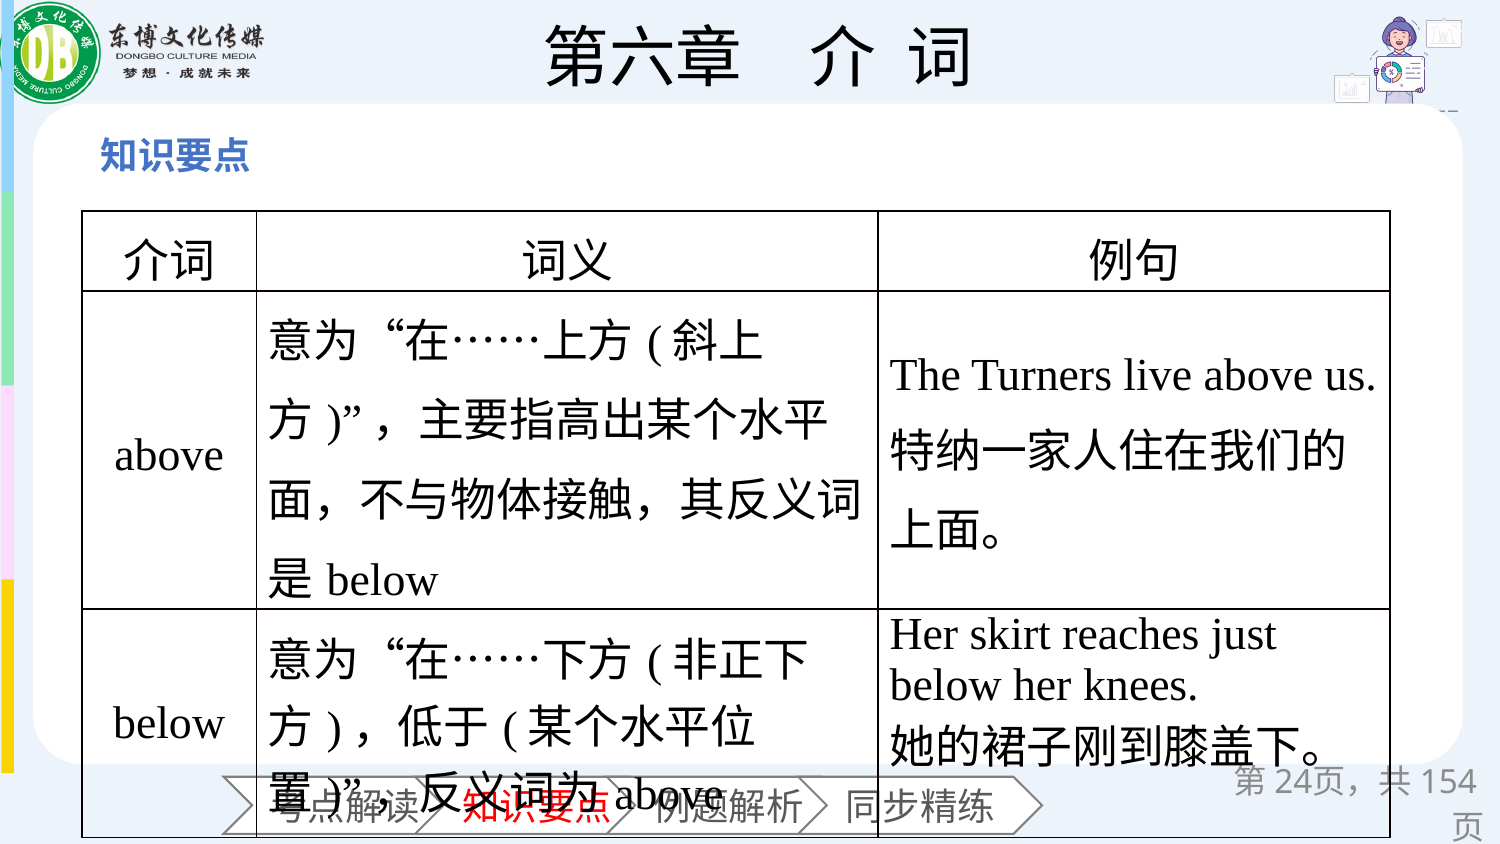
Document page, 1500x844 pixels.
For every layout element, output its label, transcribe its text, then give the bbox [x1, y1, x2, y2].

slide_number 第页，共154页 [1391, 780, 1500, 826]
table_cell above [83, 292, 256, 608]
table_cell Her skirt reaches just below her knees. 她的裙子刚到膝盖下。 [879, 610, 1389, 837]
picture [1312, 0, 1487, 131]
table_cell below [83, 610, 256, 837]
table_cell 意为“在……上方(斜上方)”，主要指高出某个水平面，不与物体接触，其反义词是below [257, 292, 877, 608]
table_cell The Turners live above us. 特纳一家人住在我们的上面。 [879, 292, 1389, 608]
picture [14, 1, 265, 104]
table_header 例句 [879, 212, 1389, 290]
table_header 词义 [257, 212, 877, 290]
table_header 介词 [83, 212, 256, 290]
table_cell 意为“在……下方(非正下方)，低于(某个水平位置)”，反义词为above [257, 610, 877, 837]
